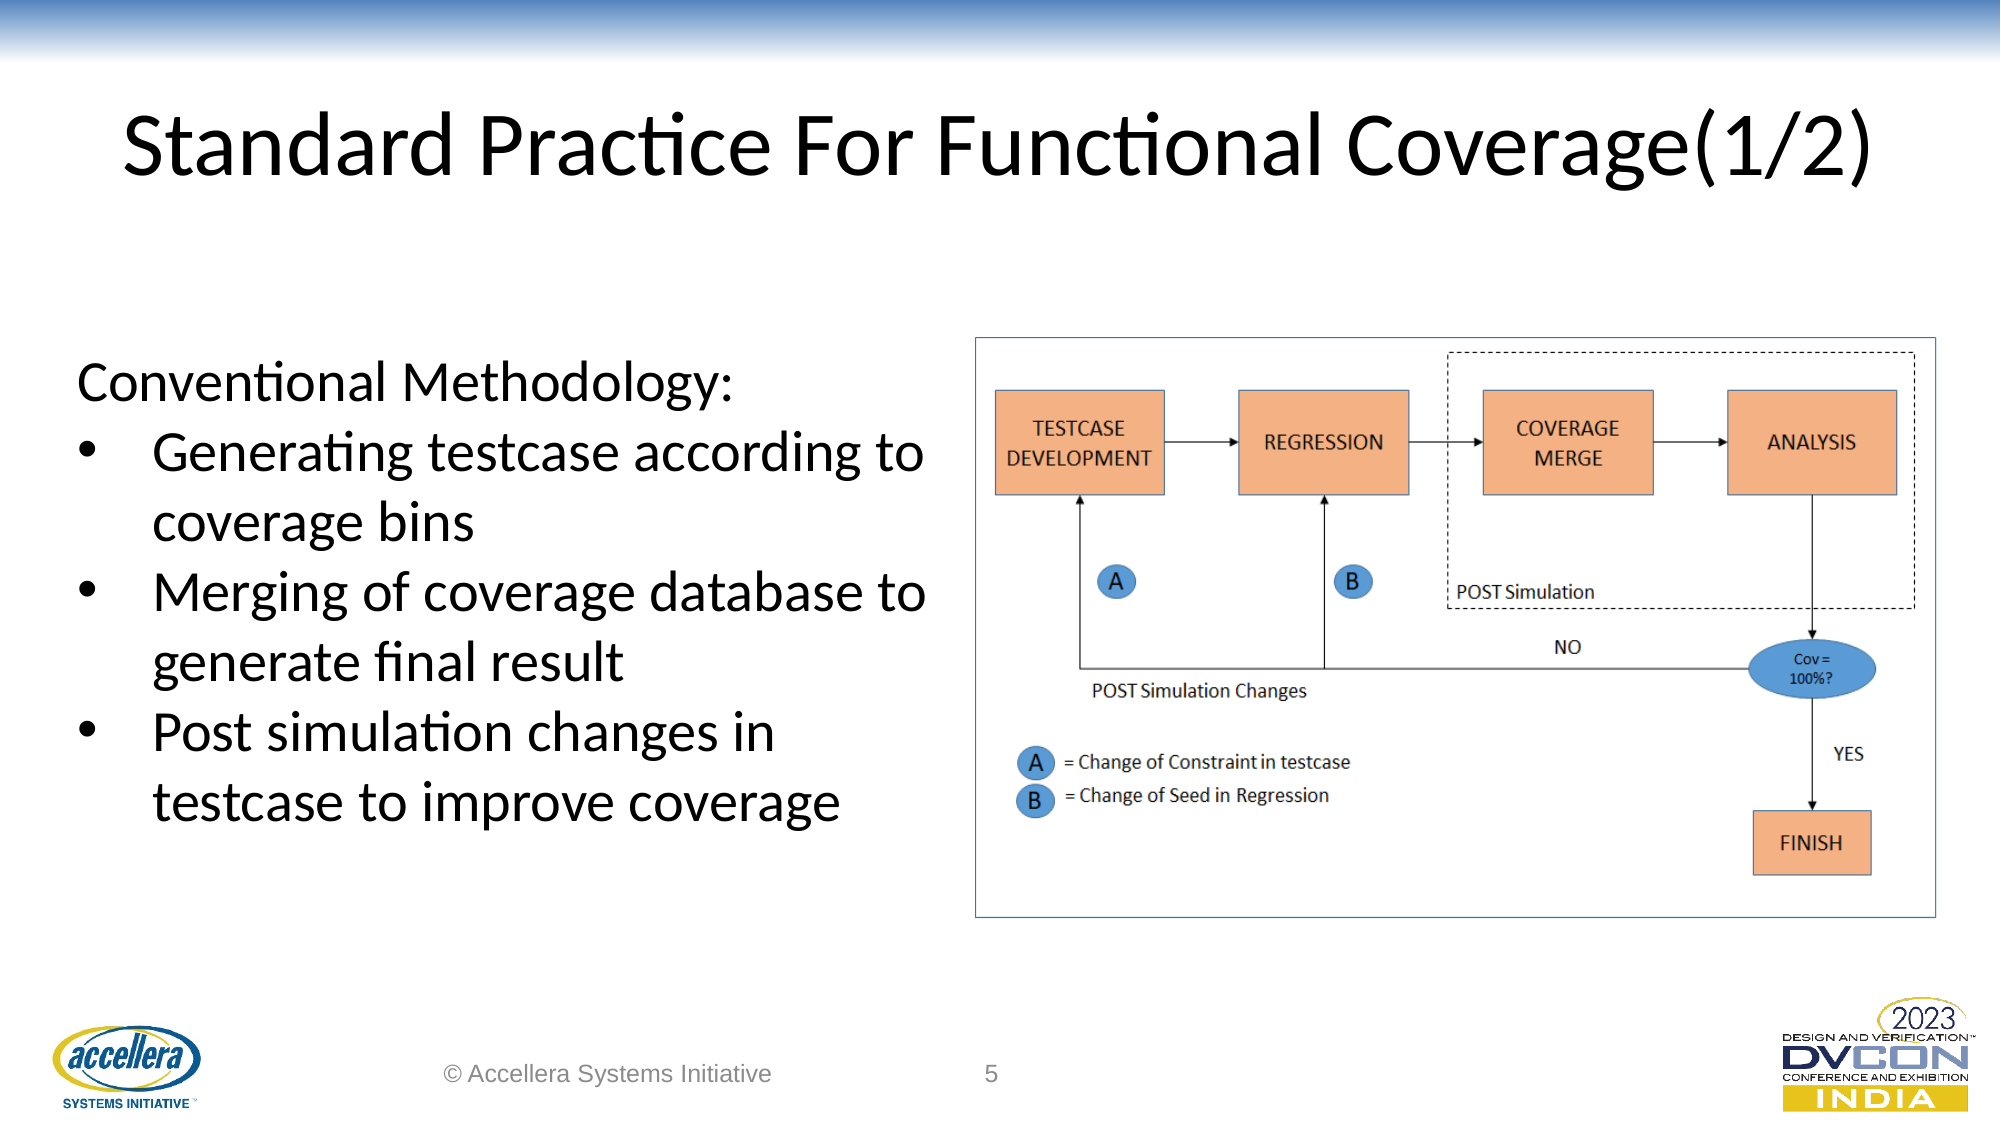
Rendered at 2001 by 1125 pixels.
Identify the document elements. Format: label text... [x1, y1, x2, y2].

title Standard Practice For Functional Coverage(1/2) [99, 45, 1900, 233]
slide_number 5 [800, 1042, 1184, 1103]
picture [1782, 996, 1976, 1112]
text_box Conventional Methodology: Generating testcase according to coverage bins Merging of coverage database to generate final result Post simulation changes in testcase to improve coverage [62, 335, 950, 841]
footer © Accellera Systems Initiative [366, 1042, 800, 1103]
picture [48, 1021, 204, 1112]
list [974, 337, 1944, 926]
